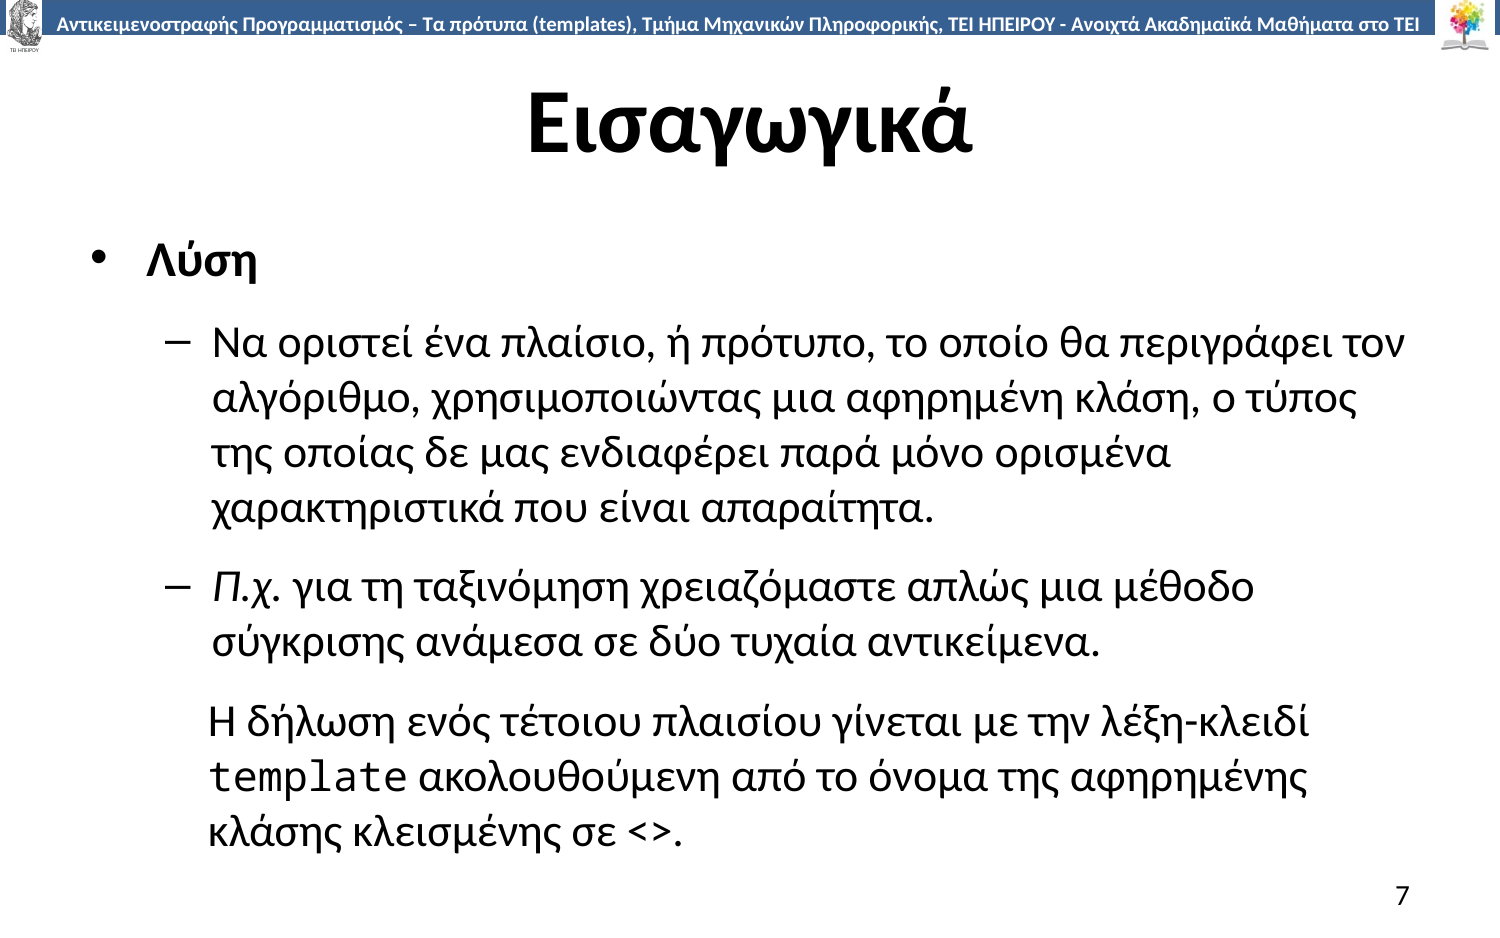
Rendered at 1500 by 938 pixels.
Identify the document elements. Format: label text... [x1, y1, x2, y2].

picture [1435, 0, 1495, 52]
slide_number 7 [1074, 868, 1425, 919]
list Λύση Nα οριστεί ένα πλαίσιο, ή πρότυπο, το οποίο θα περιγράφει τον αλγόριθμο, χρησιμοποιώντας μια αφηρημένη κλάση, ο τύπος της οποίας δε μας ενδιαφέρει παρά μόνο ορισμένα χαρακτηριστικά που είναι απαραίτητα. Π.χ. για τη ταξινόμηση χρειαζόμαστε απλώς μια μέθοδο σύγκρισης ανάμεσα σε δύο τυχαία αντικείμενα. Η δήλωση ενός τέτοιου πλαισίου γίνεται με την λέξη-κλειδί template ακολουθούμενη από το όνομα της αφηρημένης κλάσης κλεισμένης σε <>. [75, 218, 1425, 838]
picture [6, 0, 42, 54]
title Εισαγωγικά [75, 37, 1425, 194]
